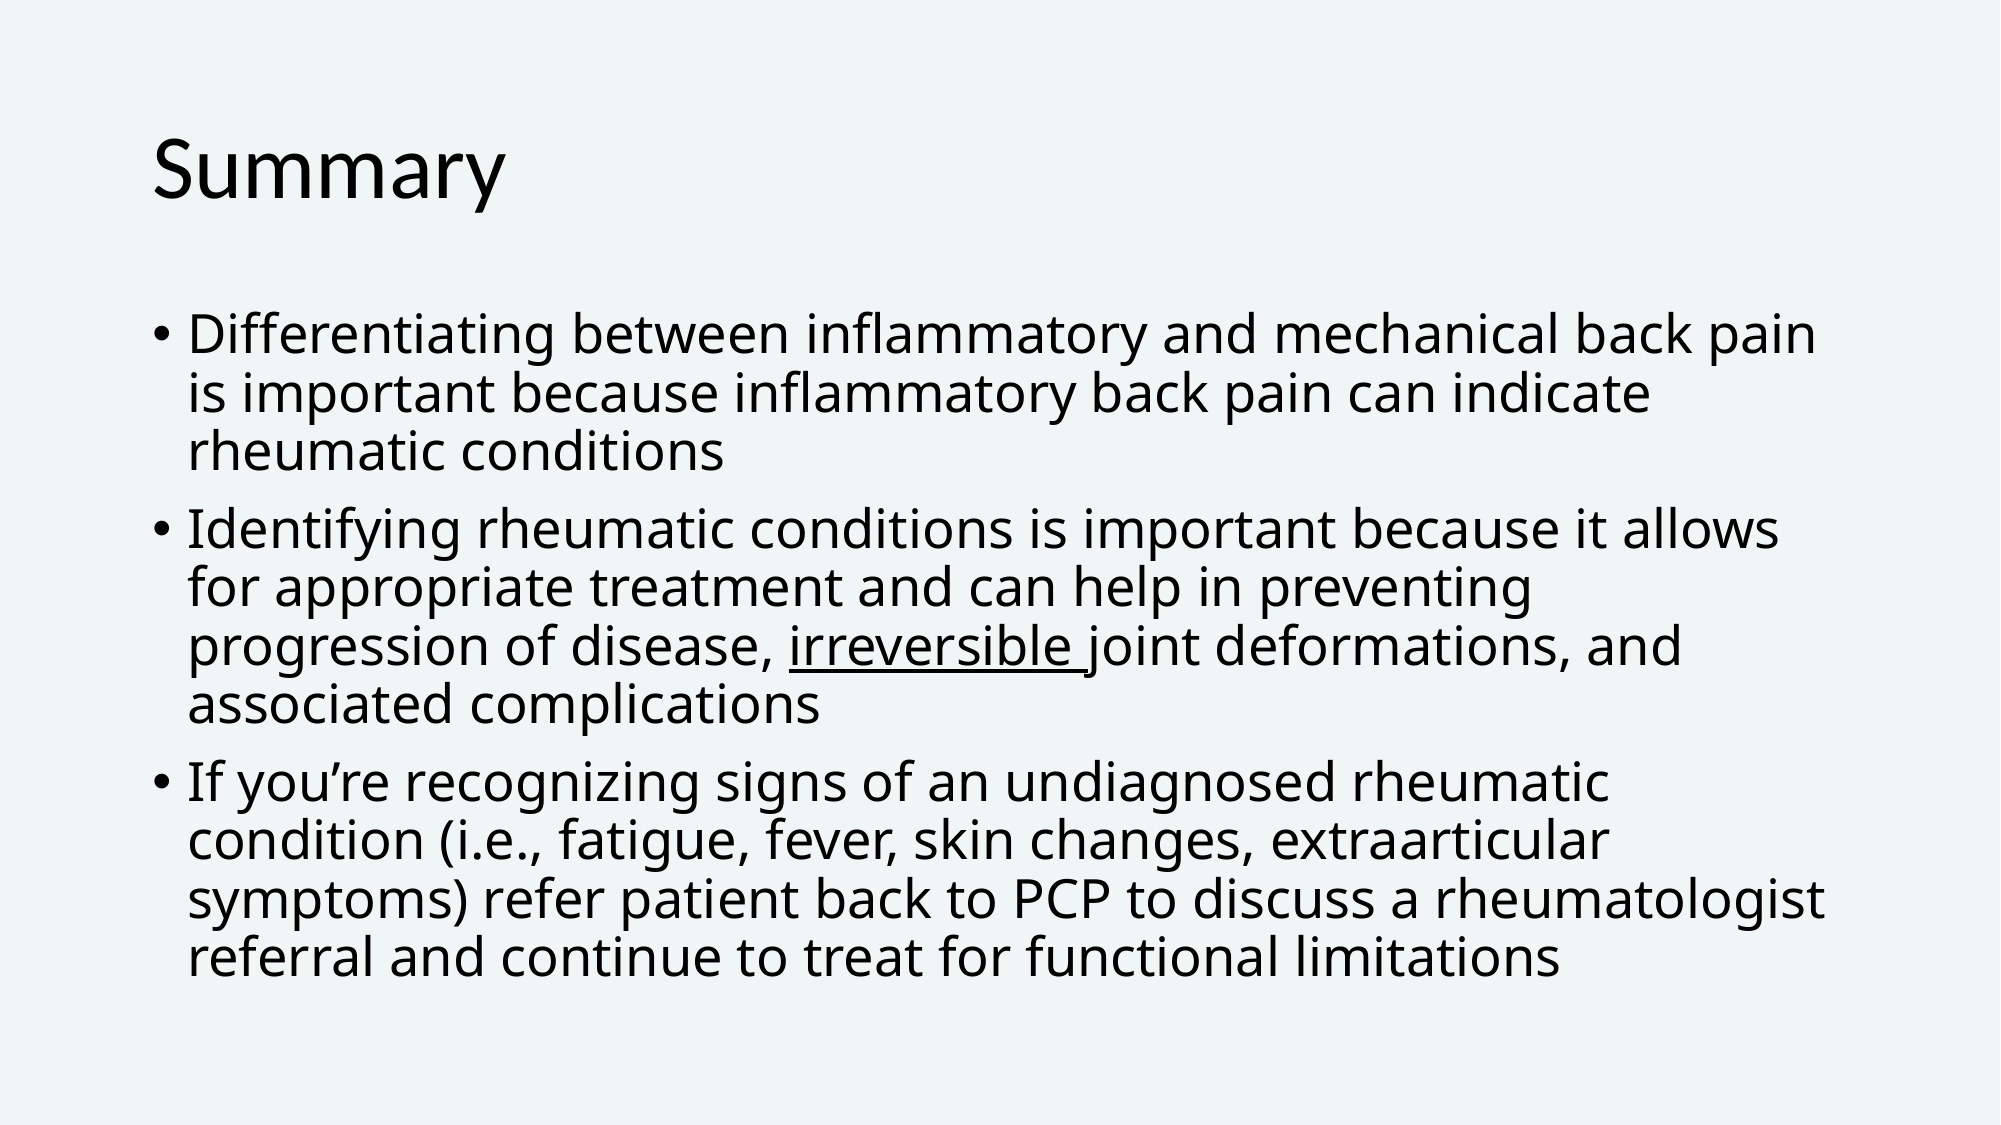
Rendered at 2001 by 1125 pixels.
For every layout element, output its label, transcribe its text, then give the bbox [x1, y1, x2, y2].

list Differentiating between inflammatory and mechanical back pain is important because inflammatory back pain can indicate rheumatic conditions Identifying rheumatic conditions is important because it allows for appropriate treatment and can help in preventing progression of disease, irreversible joint deformations, and associated complications If you’re recognizing signs of an undiagnosed rheumatic condition (i.e., fatigue, fever, skin changes, extraarticular symptoms) refer patient back to PCP to discuss a rheumatologist referral and continue to treat for functional limitations [137, 299, 1863, 1014]
title Summary [137, 59, 1863, 278]
